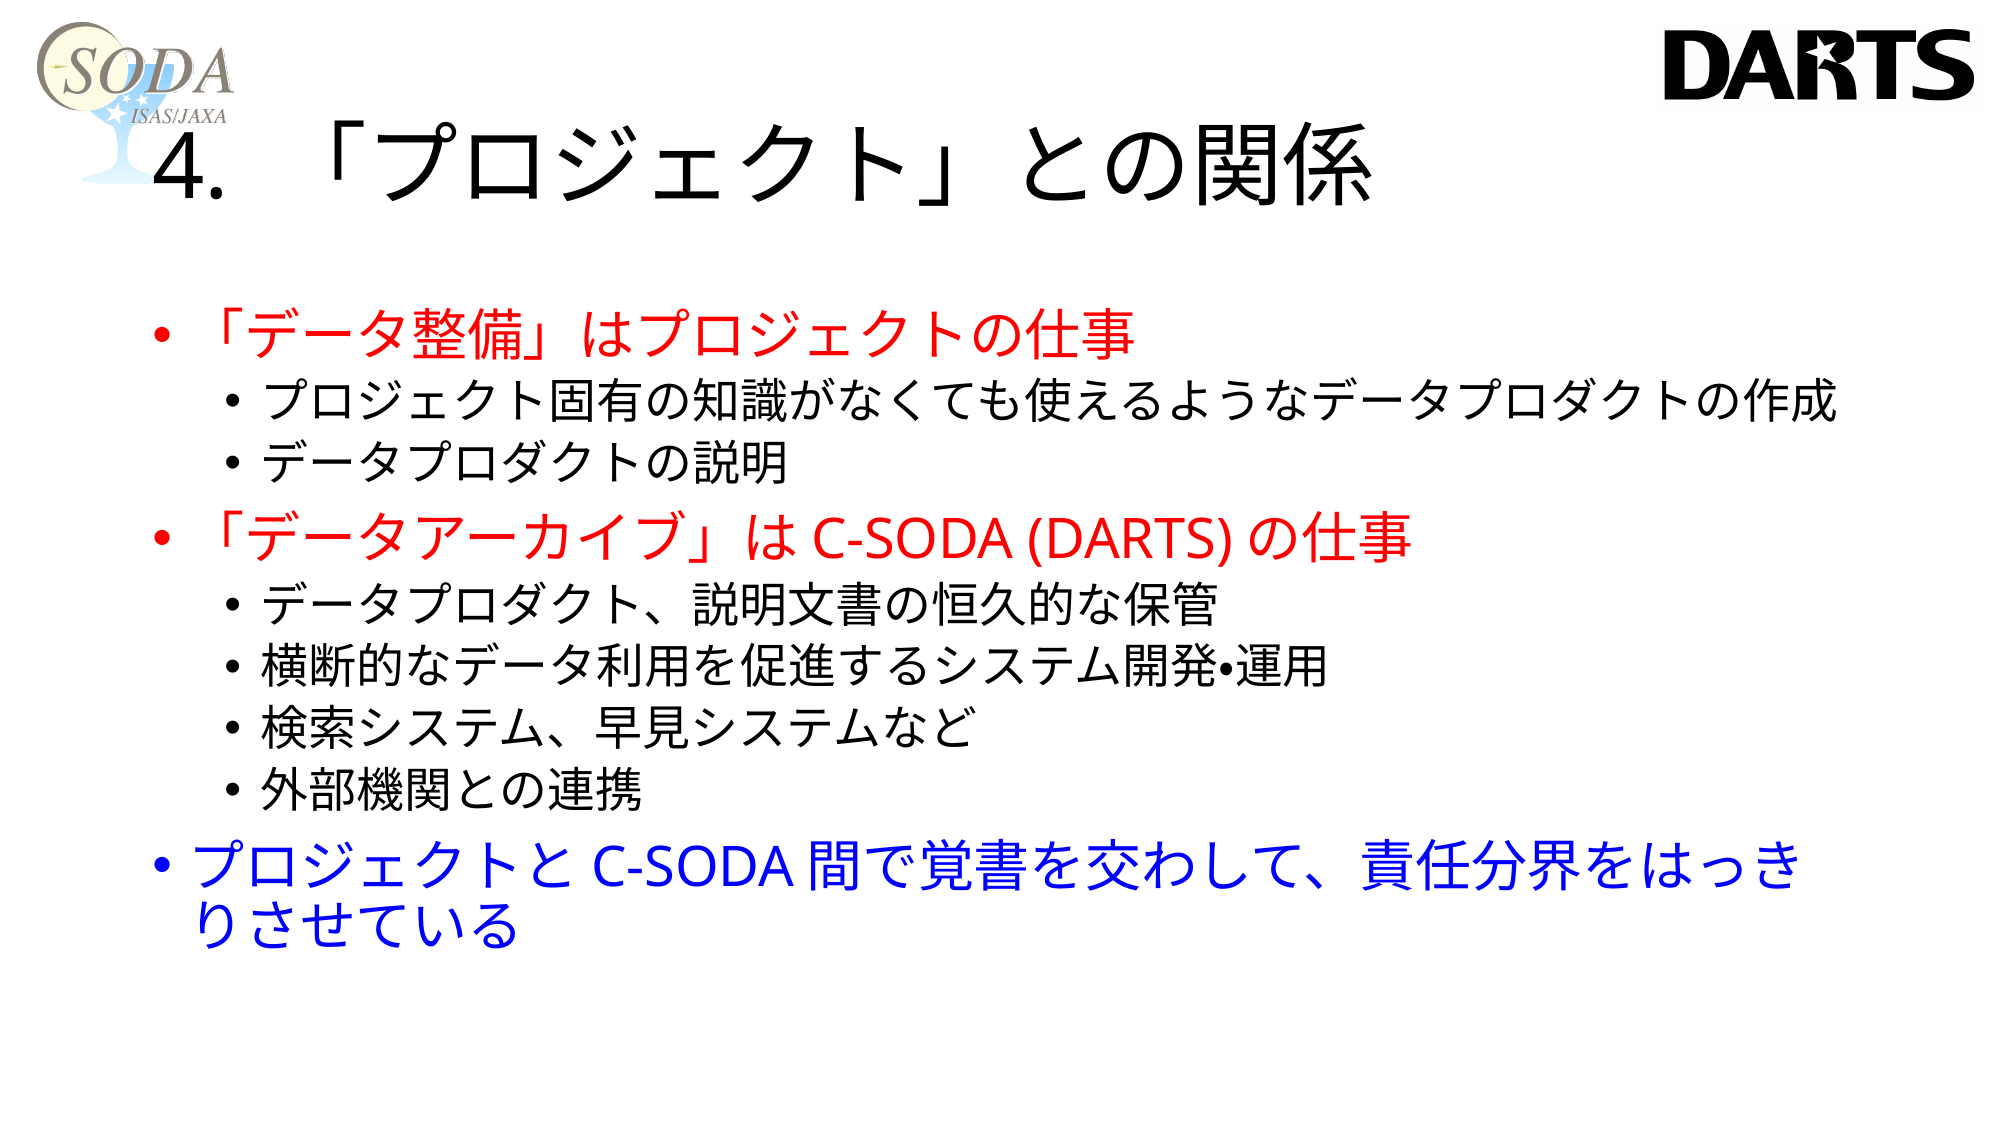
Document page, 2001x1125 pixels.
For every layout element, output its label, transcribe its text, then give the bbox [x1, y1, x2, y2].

picture [37, 22, 235, 184]
title 4. 「プロジェクト」との関係 [137, 59, 1863, 278]
picture [1655, 22, 1983, 113]
list 「データ整備」はプロジェクトの仕事 プロジェクト固有の知識がなくても使えるようなデータプロダクトの作成 データプロダクトの説明 「データアーカイブ」はC-SODA (DARTS)の仕事 データプロダクト、説明文書の恒久的な保管 横断的なデータ利用を促進するシステム開発・運用 検索システム、早見システムなど 外部機関との連携 プロジェクトとC-SODA間で覚書を交わして、責任分界をはっきりさせている [137, 299, 1863, 1014]
